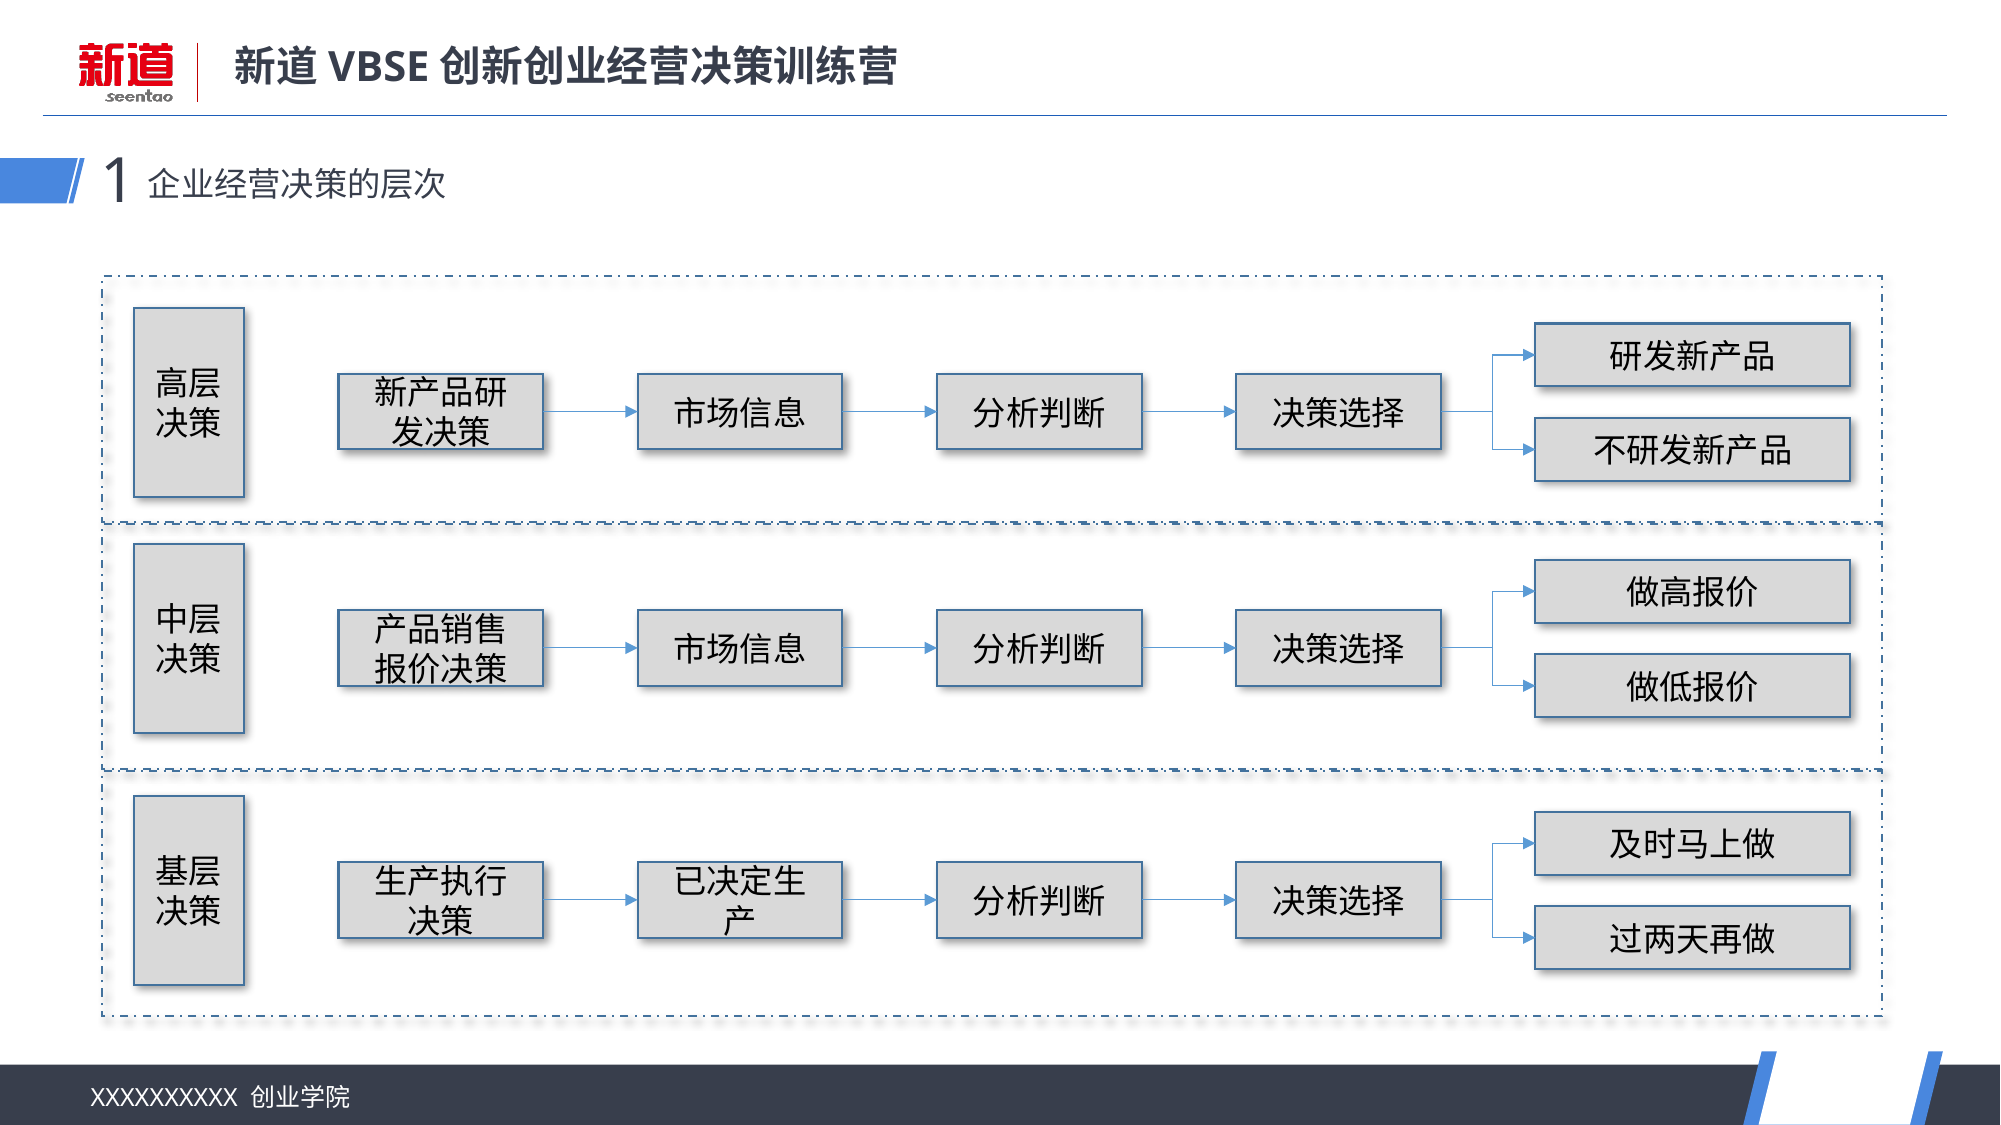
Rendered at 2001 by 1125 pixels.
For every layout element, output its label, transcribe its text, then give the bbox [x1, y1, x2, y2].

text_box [102, 276, 1883, 1017]
text_box [102, 6, 1753, 146]
picture [78, 42, 102, 102]
list 1 [100, 144, 262, 217]
list 企业经营决策的层次 [147, 132, 547, 205]
